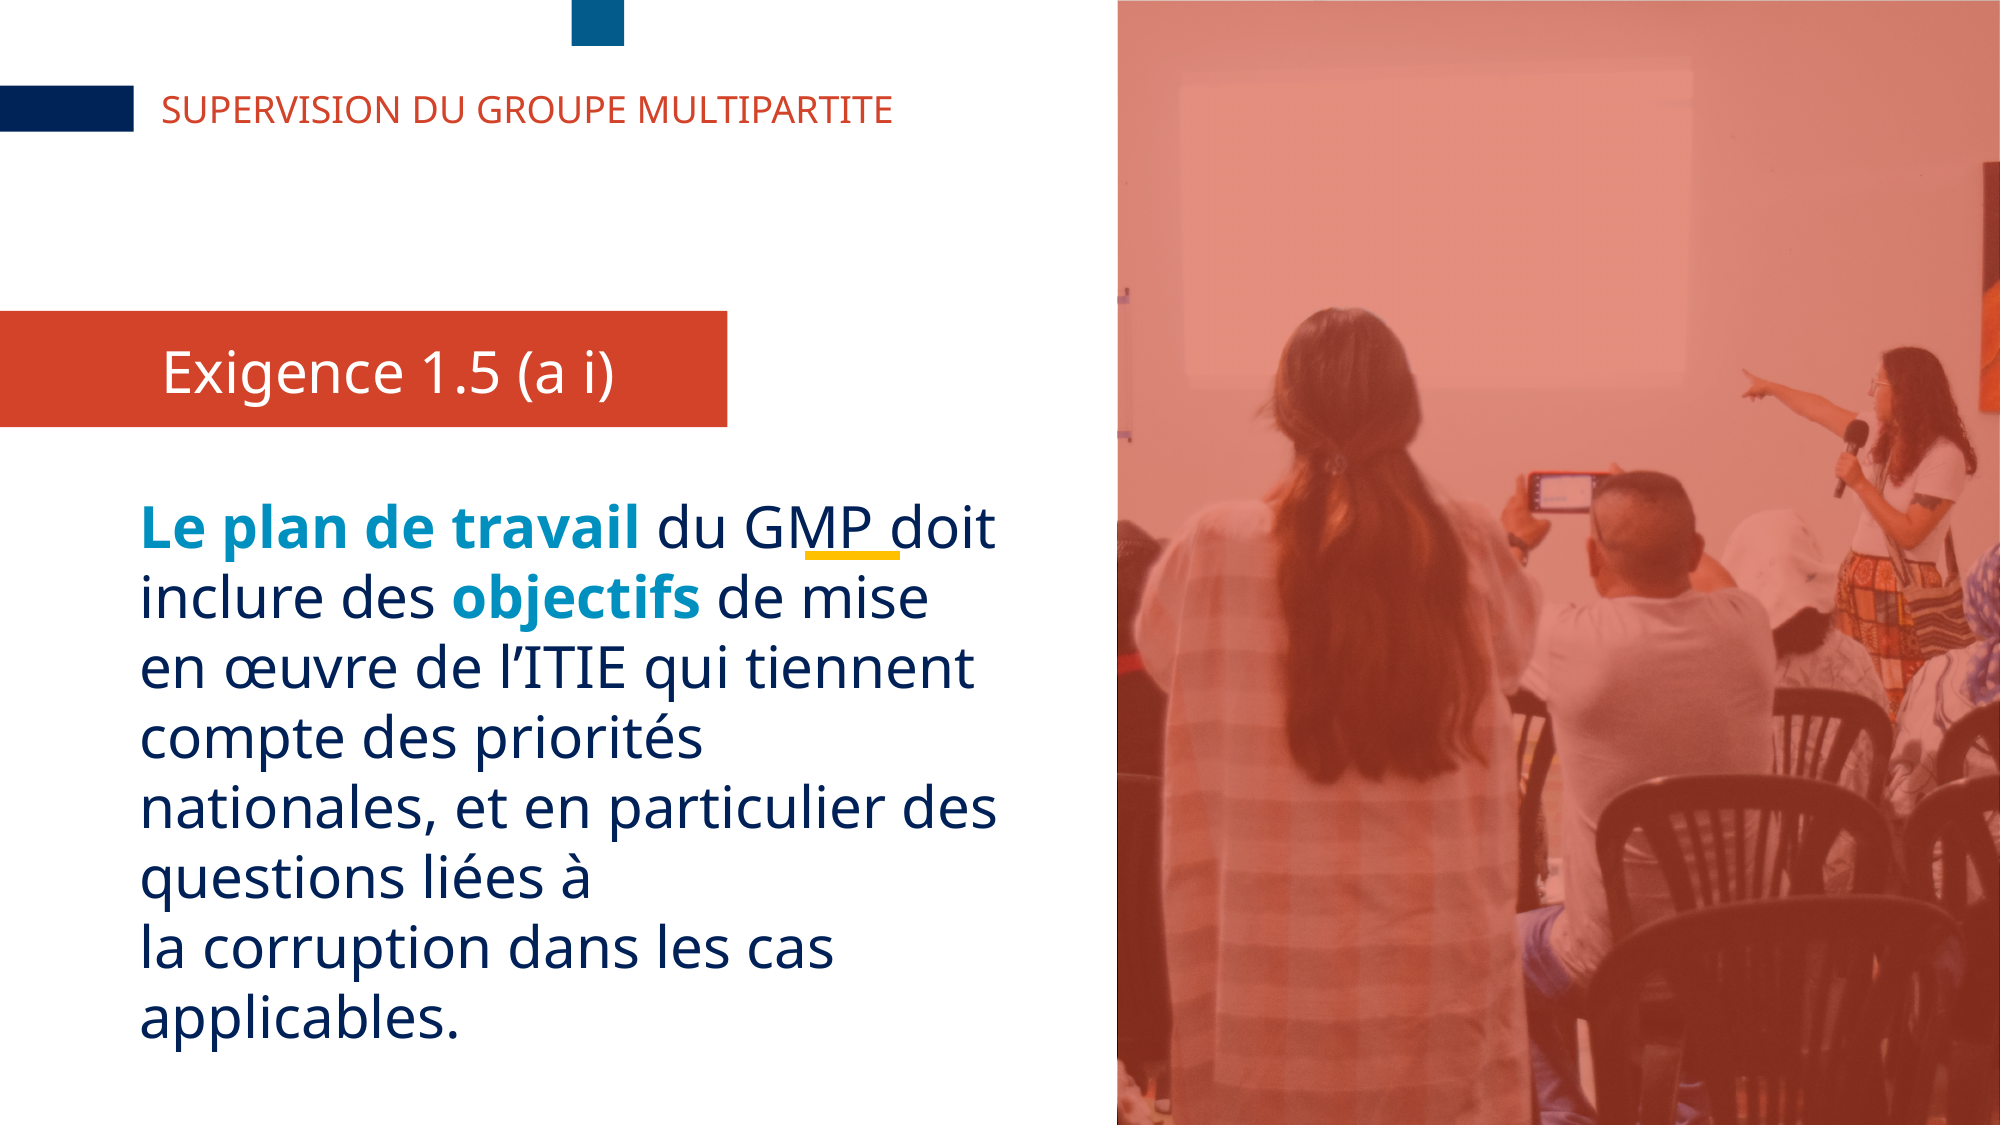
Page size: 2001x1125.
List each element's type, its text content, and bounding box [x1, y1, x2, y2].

text_box [0, 308, 730, 430]
text_box Exigence 1.5 (a i) [146, 327, 793, 413]
text_box Le plan de travail du GMP doit inclure des objectifs de mise en œuvre de l’ITIE qui tiennent compte des priorités nationales, et en particulier des questions liées à la corruption dans les cas applicables. [124, 482, 1028, 1058]
picture [1117, 0, 2000, 1125]
list SUPERVISION DU GROUPE MULTIPARTITE [145, 82, 1028, 150]
